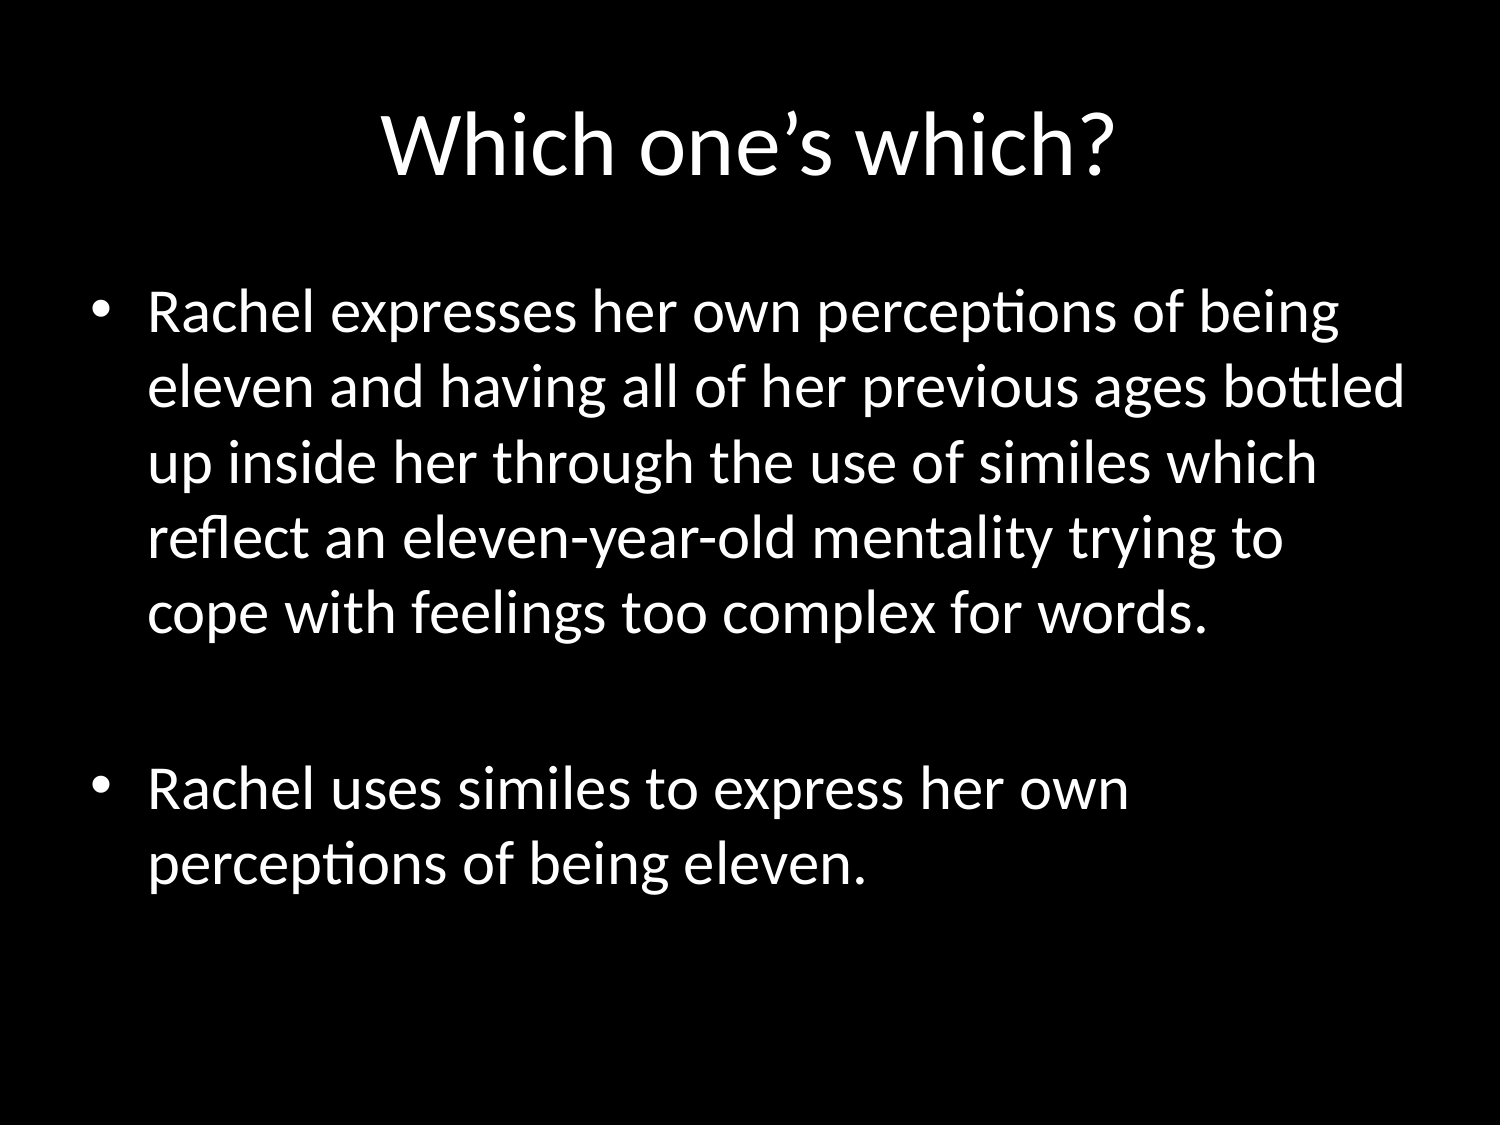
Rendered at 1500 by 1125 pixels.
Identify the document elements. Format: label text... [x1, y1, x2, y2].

title Which one’s which? [75, 45, 1425, 233]
list Rachel expresses her own perceptions of being eleven and having all of her previous ages bottled up inside her through the use of similes which reflect an eleven-year-old mentality trying to cope with feelings too complex for words. Rachel uses similes to express her own perceptions of being eleven. [75, 262, 1425, 1005]
